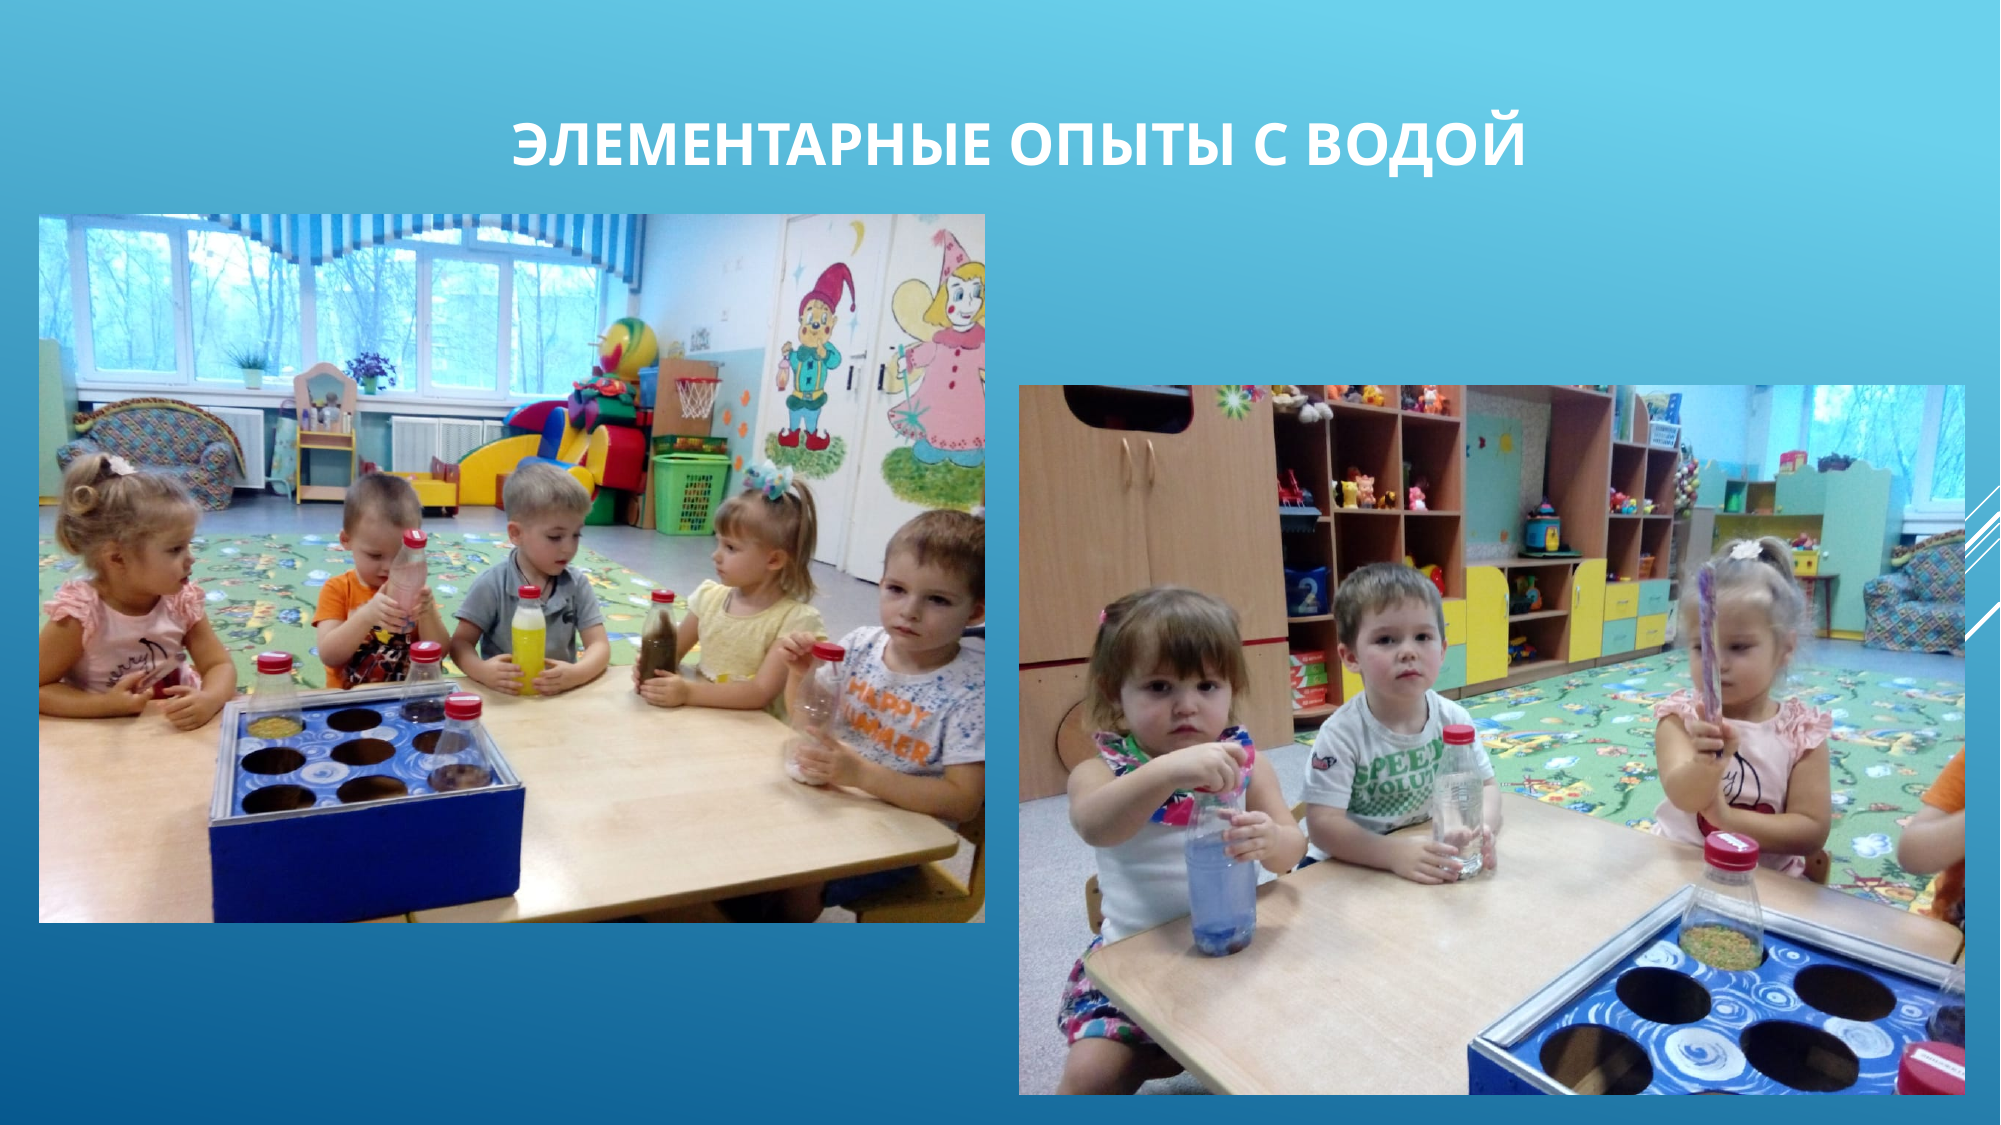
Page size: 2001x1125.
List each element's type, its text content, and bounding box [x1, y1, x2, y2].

picture [39, 213, 985, 924]
picture [1019, 385, 1965, 1095]
title Элементарные опыты с водой [39, 18, 2000, 266]
